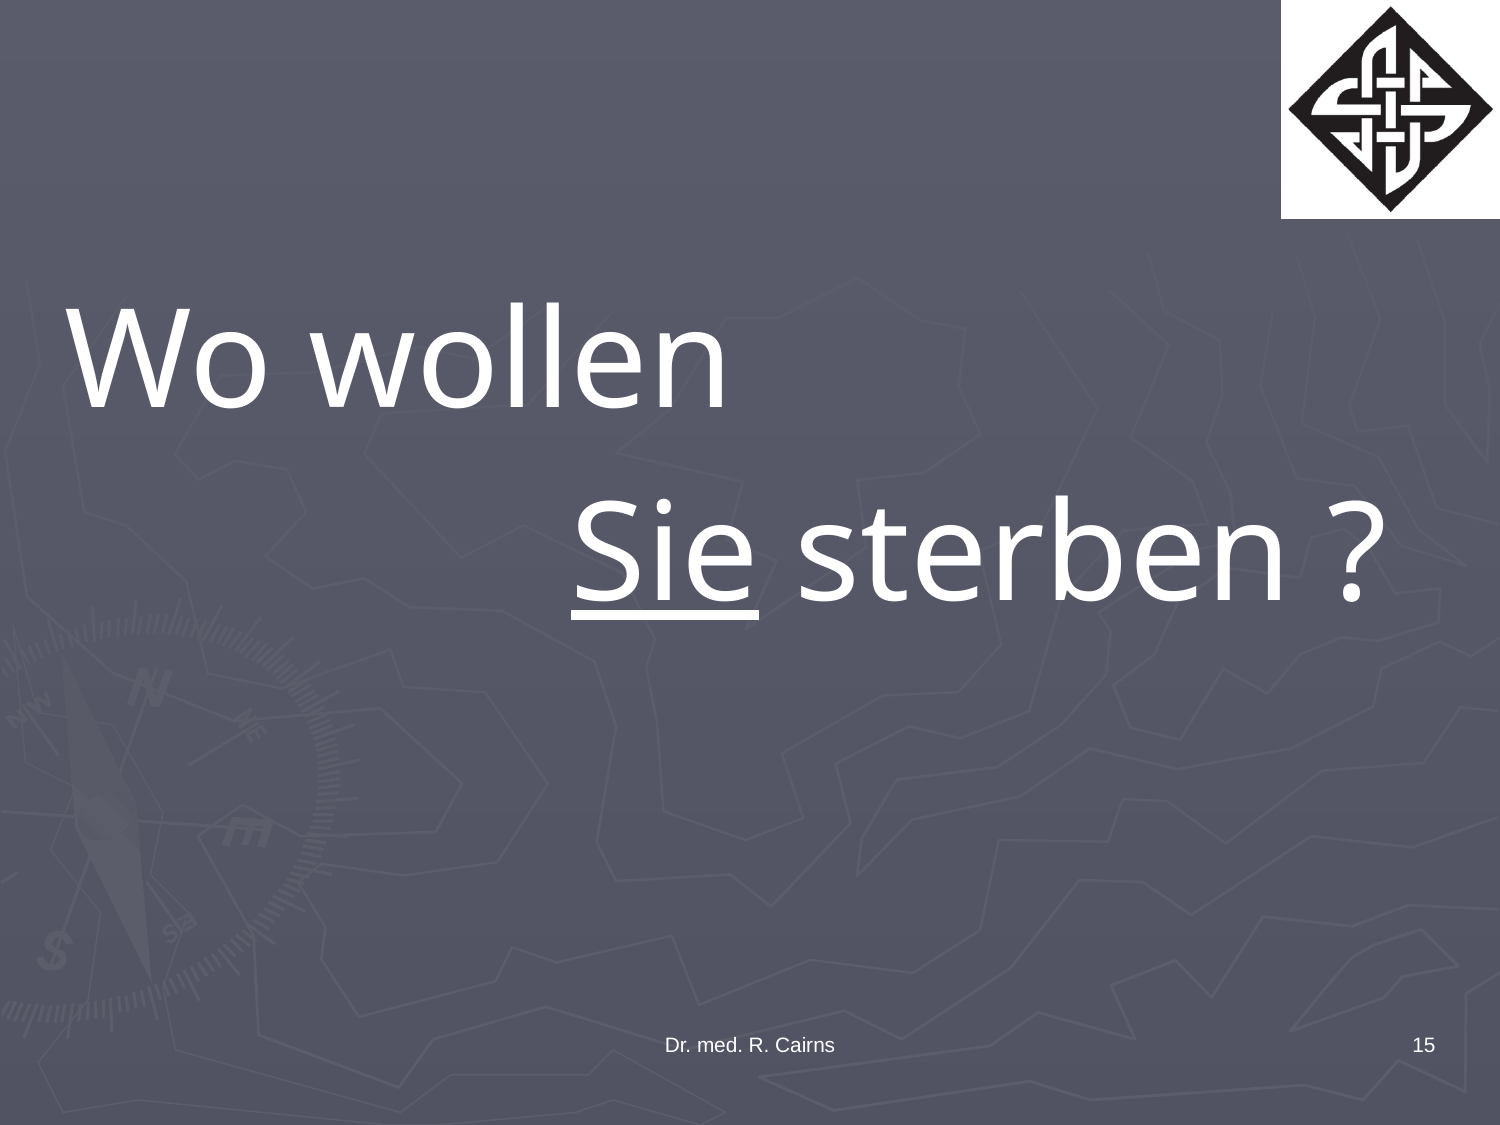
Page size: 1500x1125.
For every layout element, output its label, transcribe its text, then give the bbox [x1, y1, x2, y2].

list Wo wollen Sie sterben ? [49, 262, 1451, 1001]
footer Dr. med. R. Cairns [512, 1024, 988, 1103]
slide_number 15 [1074, 1024, 1451, 1103]
picture [1281, 0, 1500, 219]
